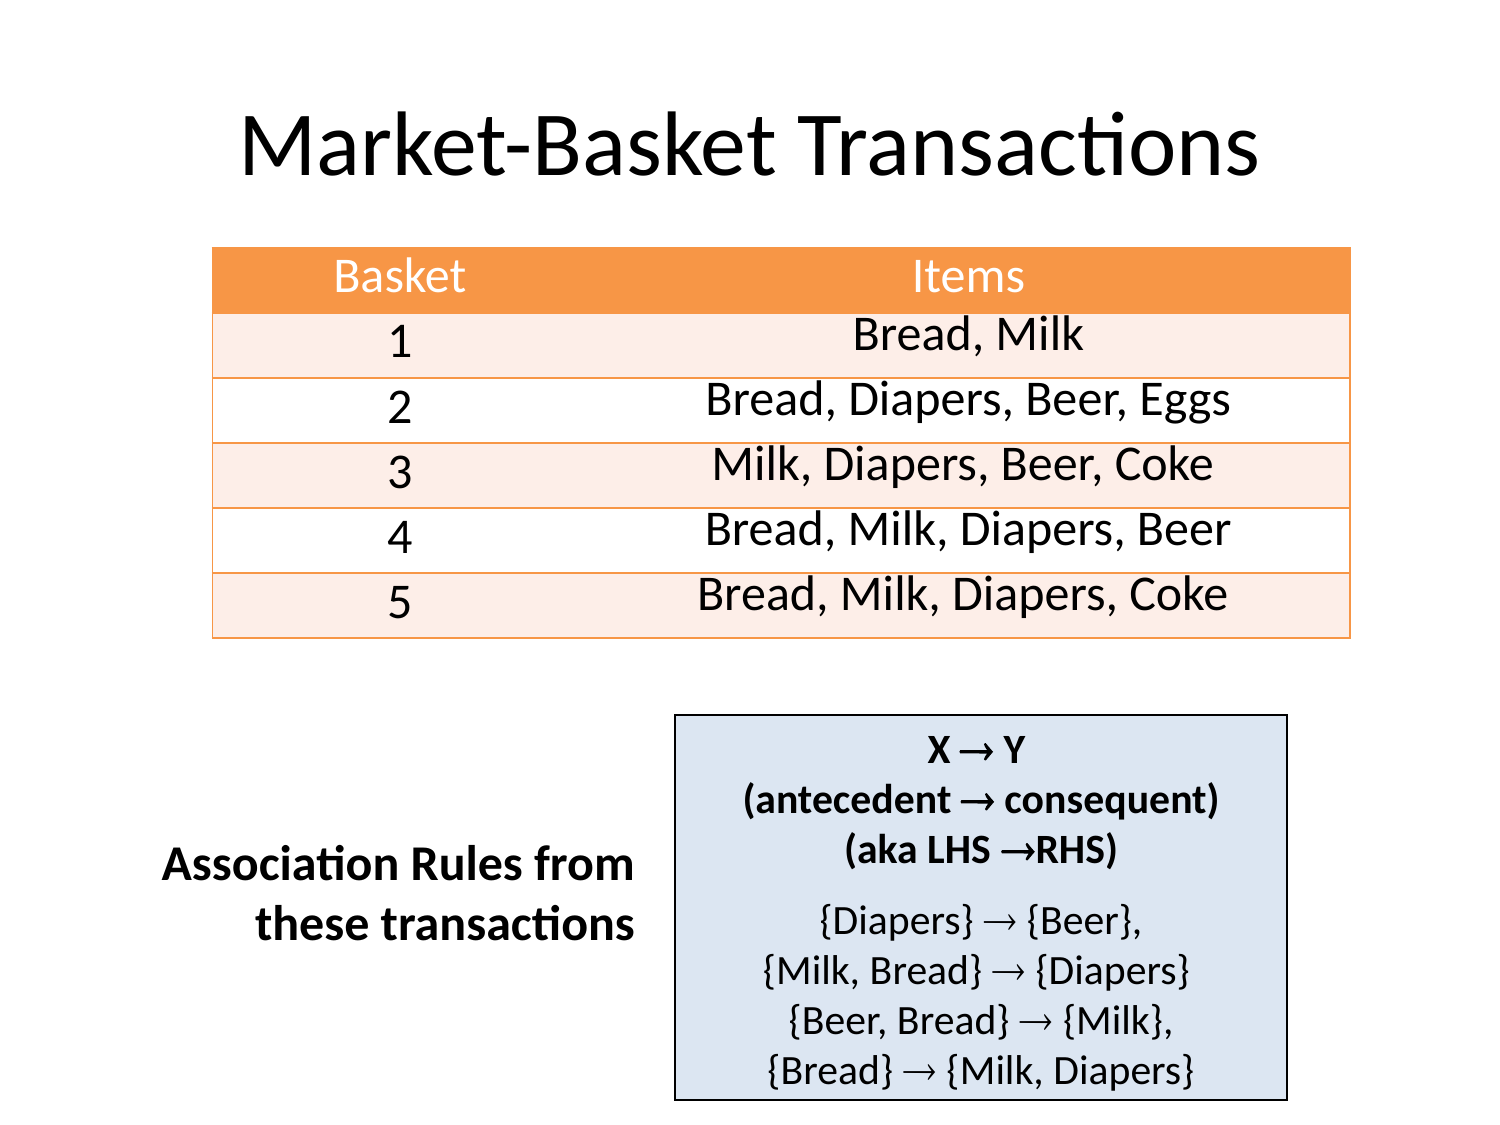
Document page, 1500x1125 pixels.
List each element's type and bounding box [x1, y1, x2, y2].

text_box [62, 823, 650, 959]
table_cell [213, 314, 1349, 377]
table_cell [213, 509, 1349, 572]
table_header [213, 249, 1349, 312]
table_cell [213, 379, 1349, 442]
table_cell [213, 574, 1349, 637]
title [75, 45, 1425, 233]
table_cell [213, 444, 1349, 507]
text_box [674, 714, 1288, 1101]
